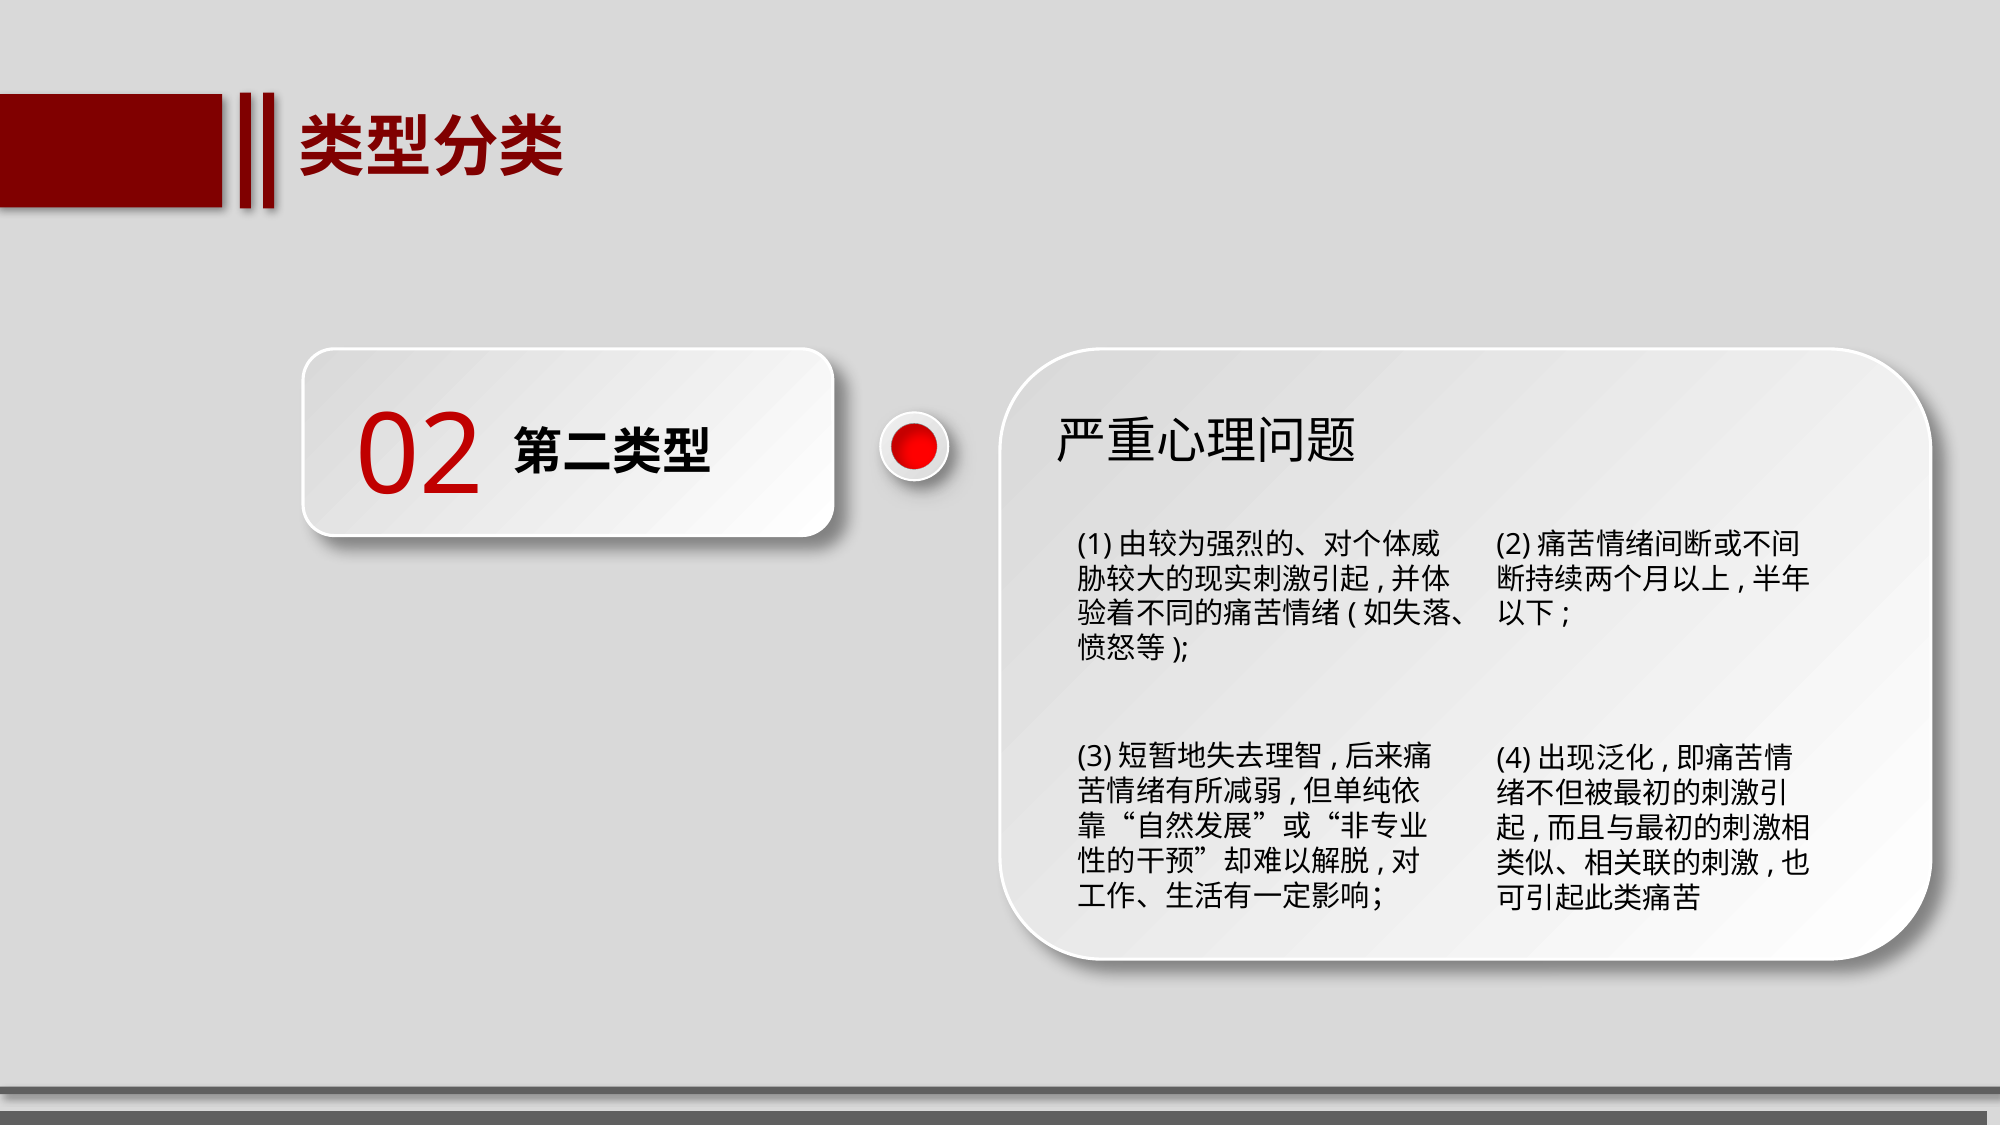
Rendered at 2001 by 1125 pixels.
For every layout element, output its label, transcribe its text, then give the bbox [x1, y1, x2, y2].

text_box [301, 347, 834, 537]
text_box 严重心理问题 [1041, 401, 1403, 477]
text_box 02 [339, 373, 501, 524]
text_box (1)由较为强烈的、对个体威胁较大的现实刺激引起,并体验着不同的痛苦情绪(如失落、愤怒等); [1062, 517, 1474, 673]
text_box [239, 92, 251, 209]
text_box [880, 412, 949, 481]
text_box 第二类型 [497, 412, 770, 488]
text_box (3)短暂地失去理智,后来痛苦情绪有所减弱,但单纯依靠“自然发展”或“非专业性的干预”却难以解脱,对工作、生活有一定影响； [1062, 729, 1448, 920]
text_box [0, 1086, 2000, 1095]
text_box [998, 347, 1932, 961]
text_box (2)痛苦情绪间断或不间断持续两个月以上,半年以下; [1481, 517, 1839, 638]
text_box [263, 92, 275, 209]
text_box [0, 1110, 1988, 1125]
text_box (4)出现泛化,即痛苦情绪不但被最初的刺激引起,而且与最初的刺激相类似、相关联的刺激,也可引起此类痛苦 [1481, 731, 1833, 922]
text_box [0, 94, 223, 208]
text_box 类型分类 [298, 103, 655, 184]
